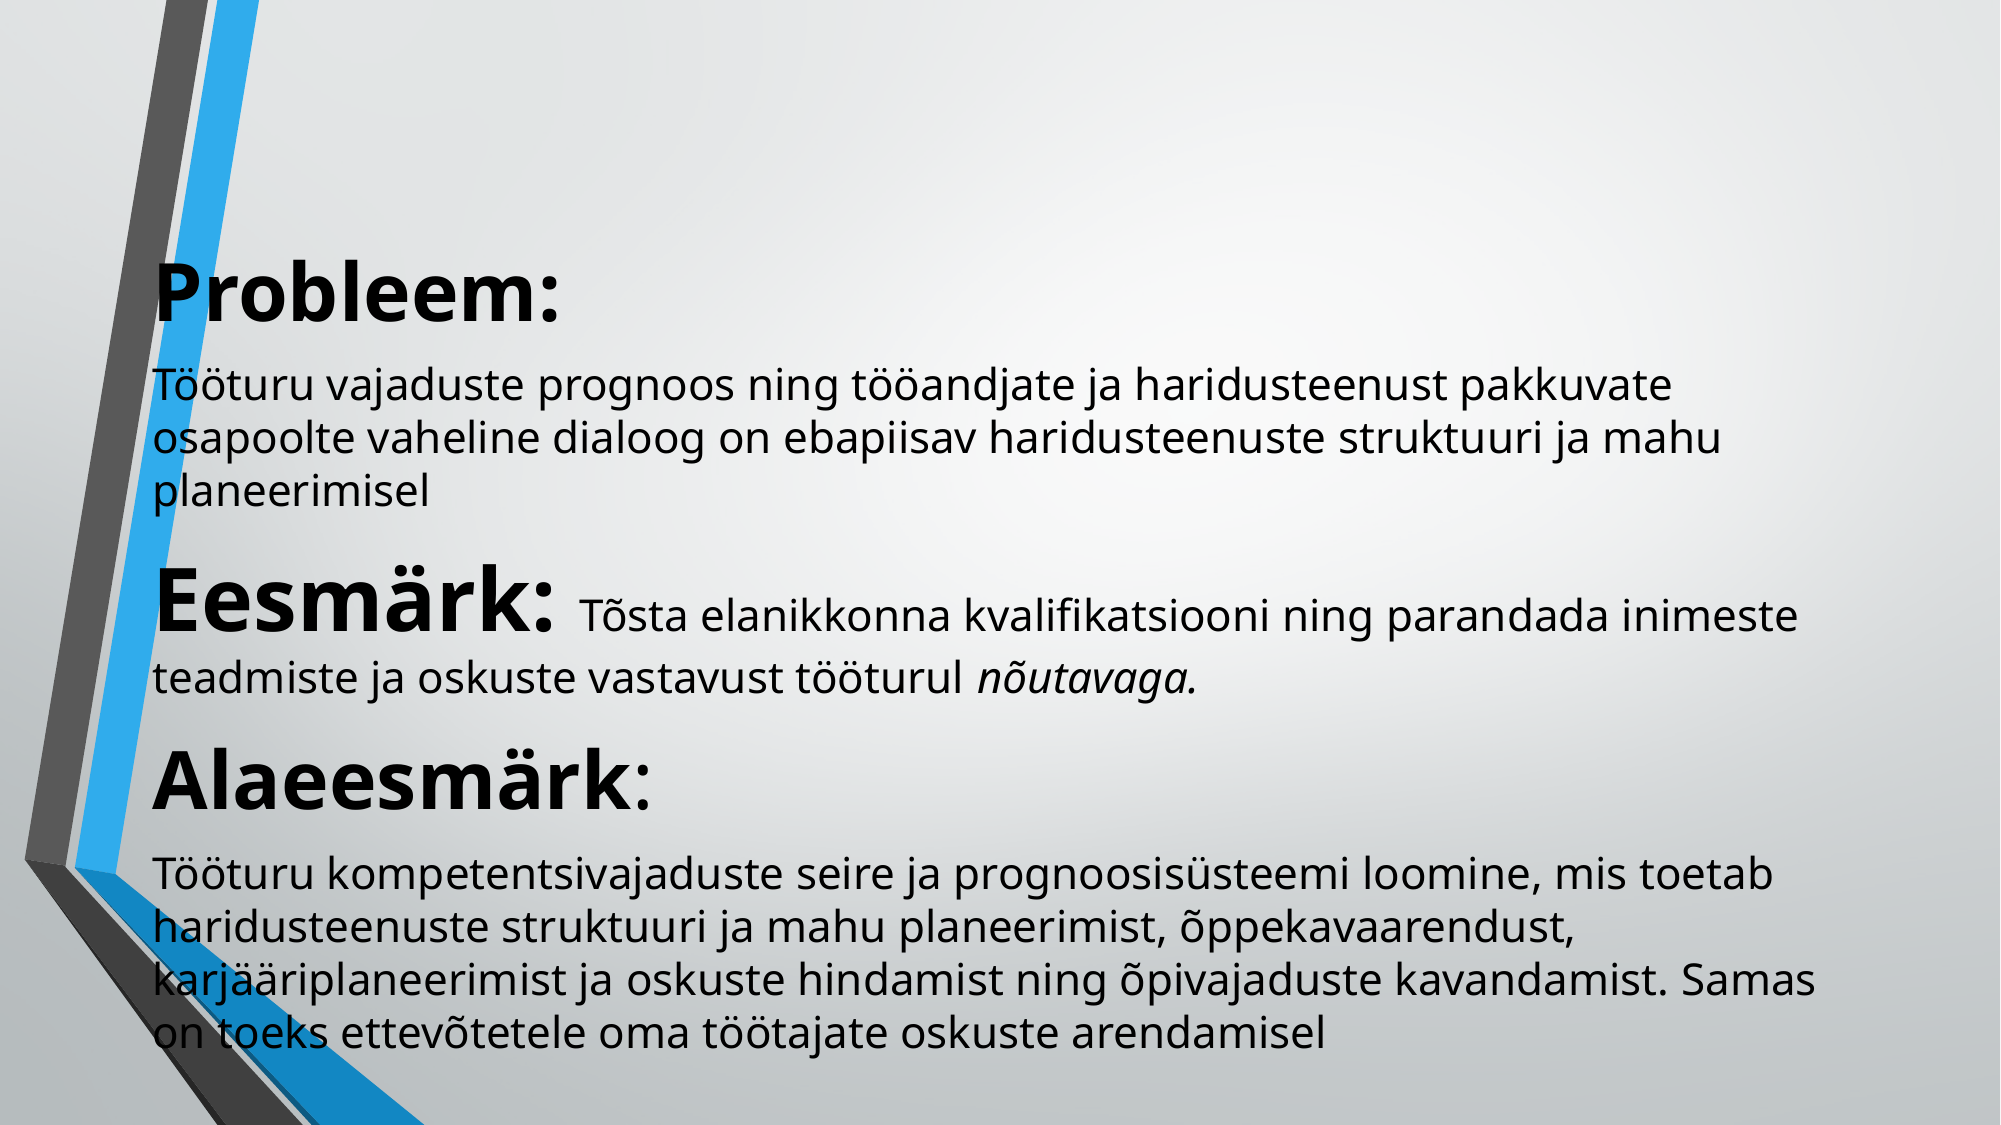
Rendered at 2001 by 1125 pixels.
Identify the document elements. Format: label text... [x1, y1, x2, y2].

list Probleem: Tööturu vajaduste prognoos ning tööandjate ja haridusteenust pakkuvate osapoolte vaheline dialoog on ebapiisav haridusteenuste struktuuri ja mahu planeerimisel Eesmärk: Tõsta elanikkonna kvalifikatsiooni ning parandada inimeste teadmiste ja oskuste vastavust tööturul nõutavaga. Alaeesmärk: Tööturu kompetentsivajaduste seire ja prognoosisüsteemi loomine, mis toetab haridusteenuste struktuuri ja mahu planeerimist, õppekavaarendust, karjääriplaneerimist ja oskuste hindamist ning õpivajaduste kavandamist. Samas on toeks ettevõtetele oma töötajate oskuste arendamisel [137, 232, 1863, 1065]
